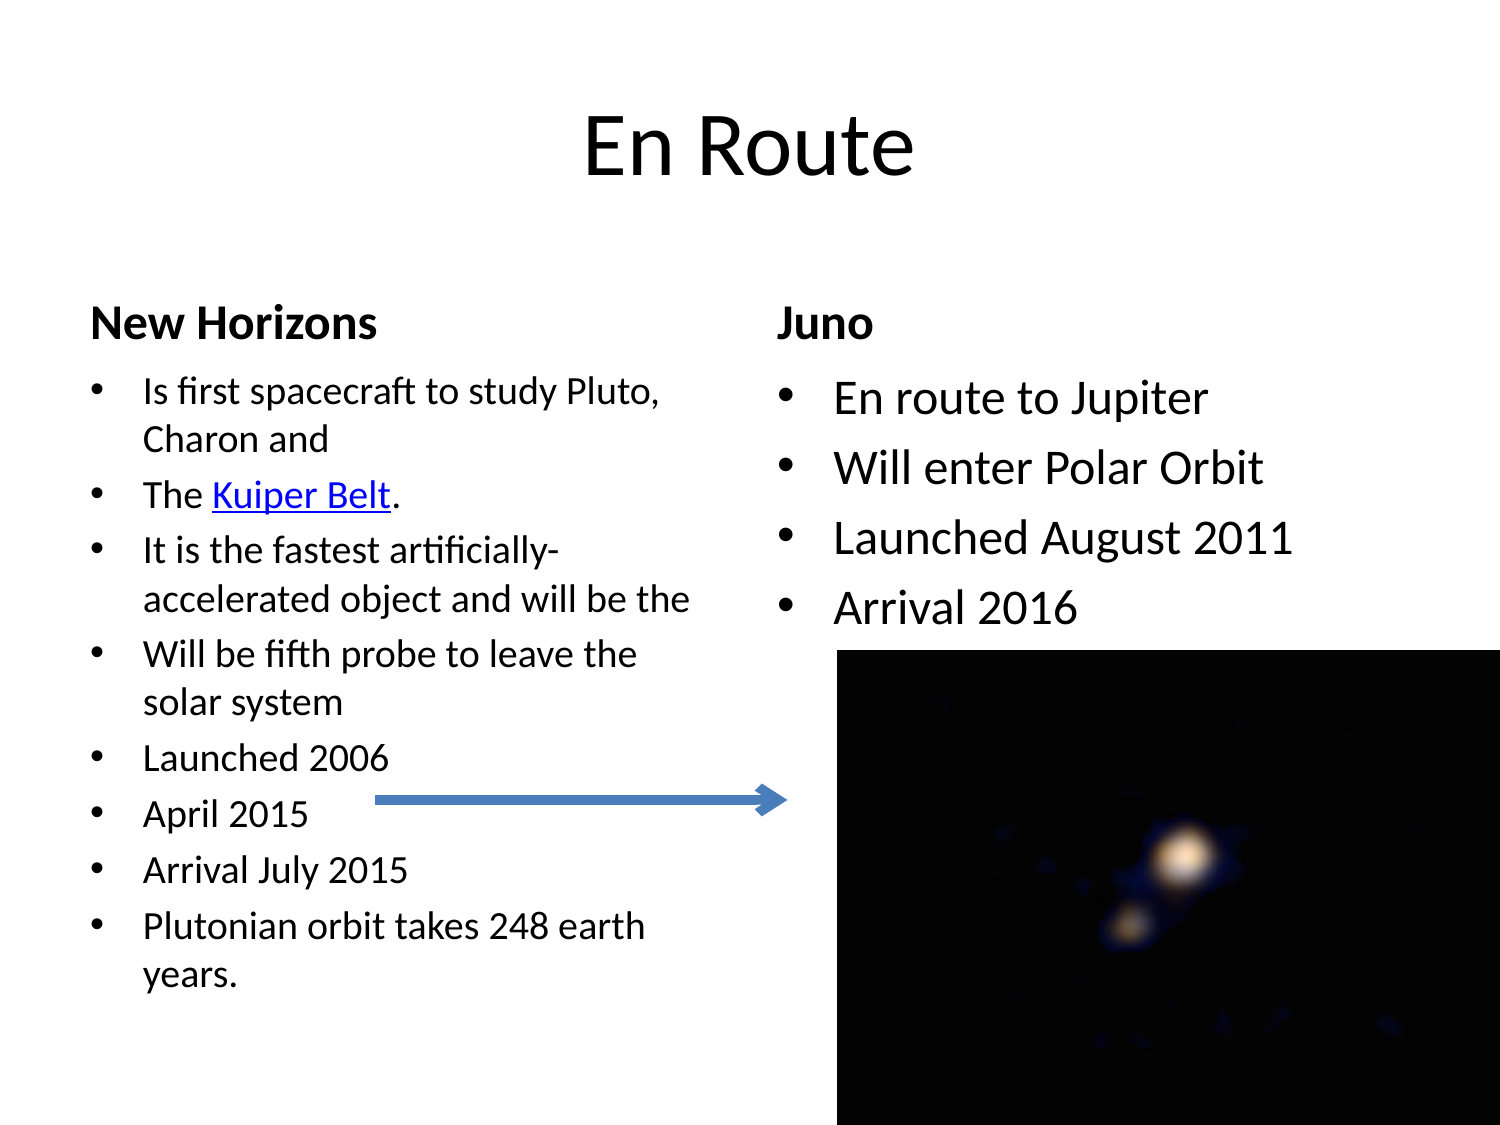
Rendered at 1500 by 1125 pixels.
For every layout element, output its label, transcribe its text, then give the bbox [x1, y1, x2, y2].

list New Horizons [75, 251, 738, 356]
list Juno [761, 251, 1425, 356]
picture [837, 650, 1500, 1125]
list Is first spacecraft to study Pluto, Charon and The Kuiper Belt. It is the fastest artificially-accelerated object and will be the Will be fifth probe to leave the solar system Launched 2006 April 2015 Arrival July 2015 Plutonian orbit takes 248 earth years. [75, 356, 738, 1005]
list En route to Jupiter Will enter Polar Orbit Launched August 2011 Arrival 2016 [761, 356, 1425, 663]
title En Route [75, 45, 1425, 233]
